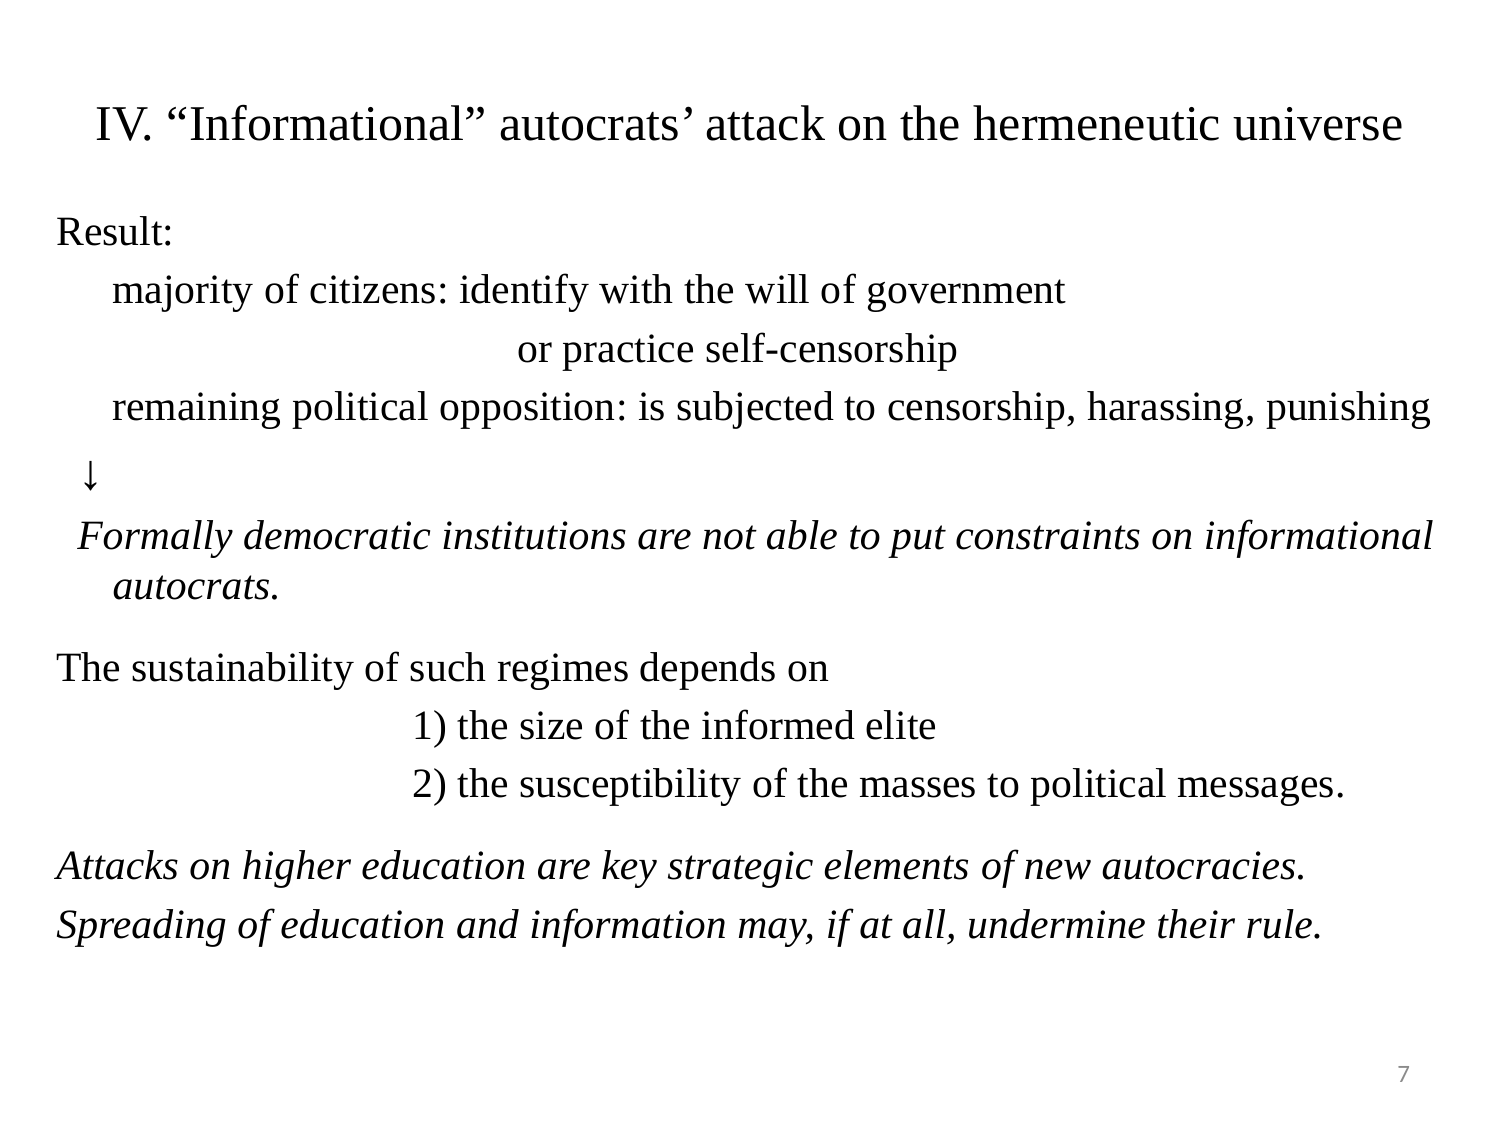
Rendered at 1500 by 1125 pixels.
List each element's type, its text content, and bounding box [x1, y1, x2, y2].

list Result: majority of citizens: identify with the will of government or practice self-censorship remaining political opposition: is subjected to censorship, harassing, punishing ↓ Formally democratic institutions are not able to put constraints on informational autocrats. The sustainability of such regimes depends on 1) the size of the informed elite 2) the susceptibility of the masses to political messages. Attacks on higher education are key strategic elements of new autocracies. Spreading of education and information may, if at all, undermine their rule. [41, 196, 1459, 1071]
slide_number 7 [1074, 1042, 1425, 1103]
title IV. “Informational” autocrats’ attack on the hermeneutic universe [75, 45, 1425, 196]
